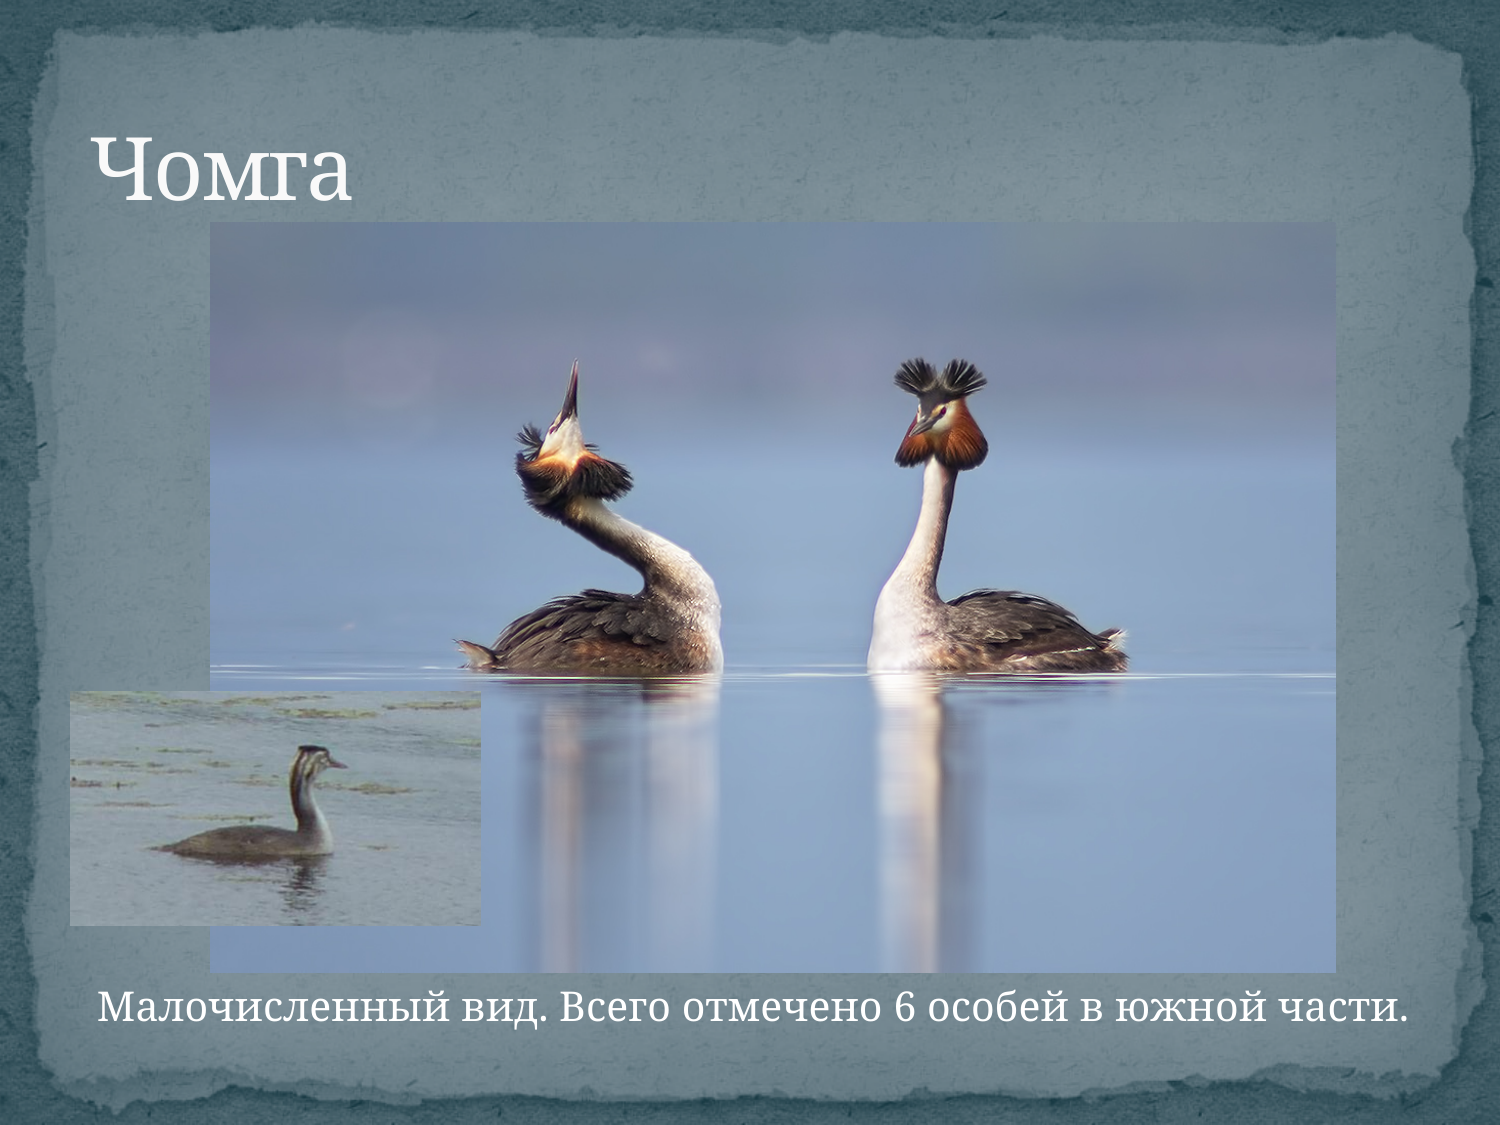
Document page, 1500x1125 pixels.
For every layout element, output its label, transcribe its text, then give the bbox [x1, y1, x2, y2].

list Малочисленный вид. Всего отмечено 6 особей в южной части. [82, 972, 1432, 1079]
picture [70, 222, 1337, 973]
title Чомга [74, 24, 1425, 225]
